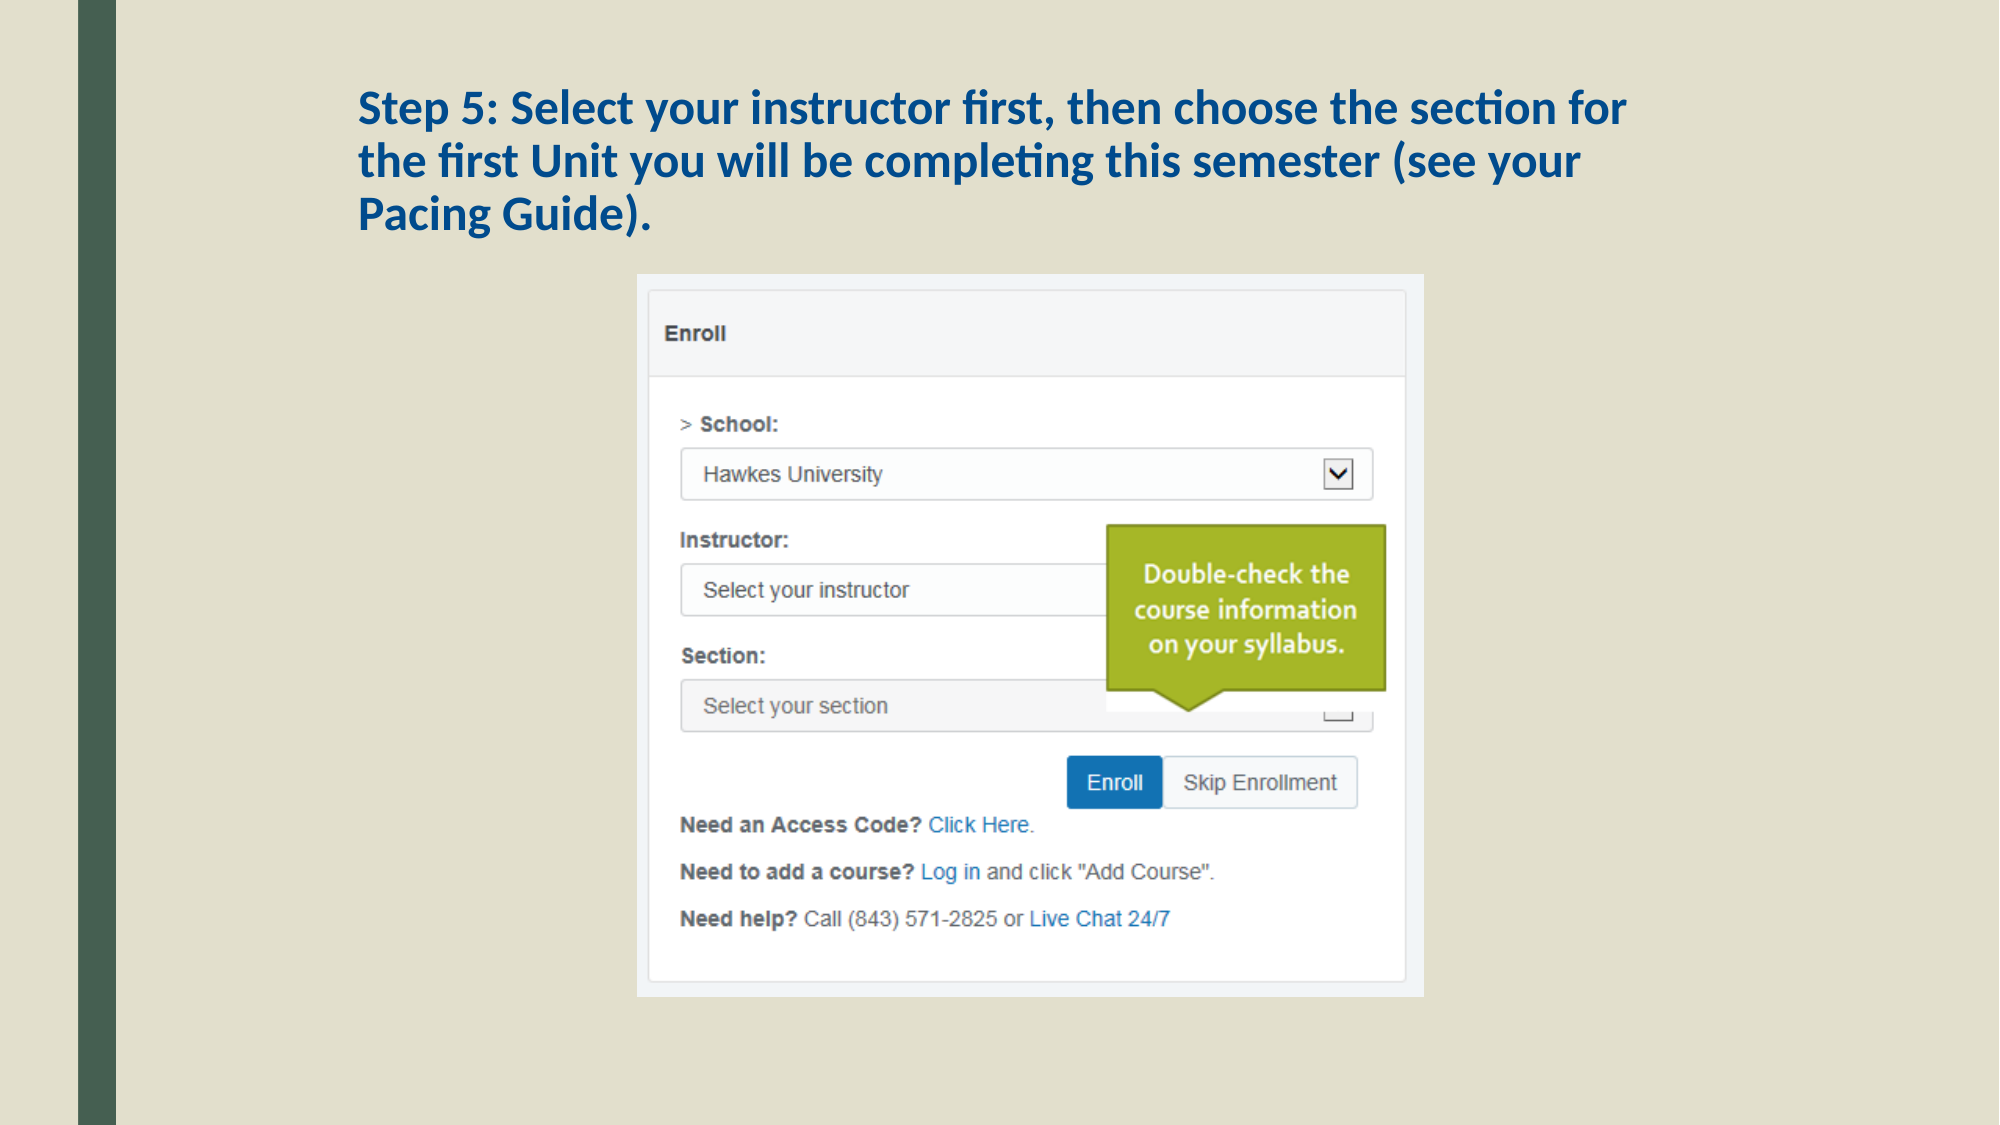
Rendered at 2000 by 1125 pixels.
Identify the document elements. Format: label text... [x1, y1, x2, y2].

title Step 5: Select your instructor first, then choose the section for the first Unit you will be completing this semester (see your Pacing Guide). [343, 75, 1718, 250]
picture [637, 274, 1424, 997]
